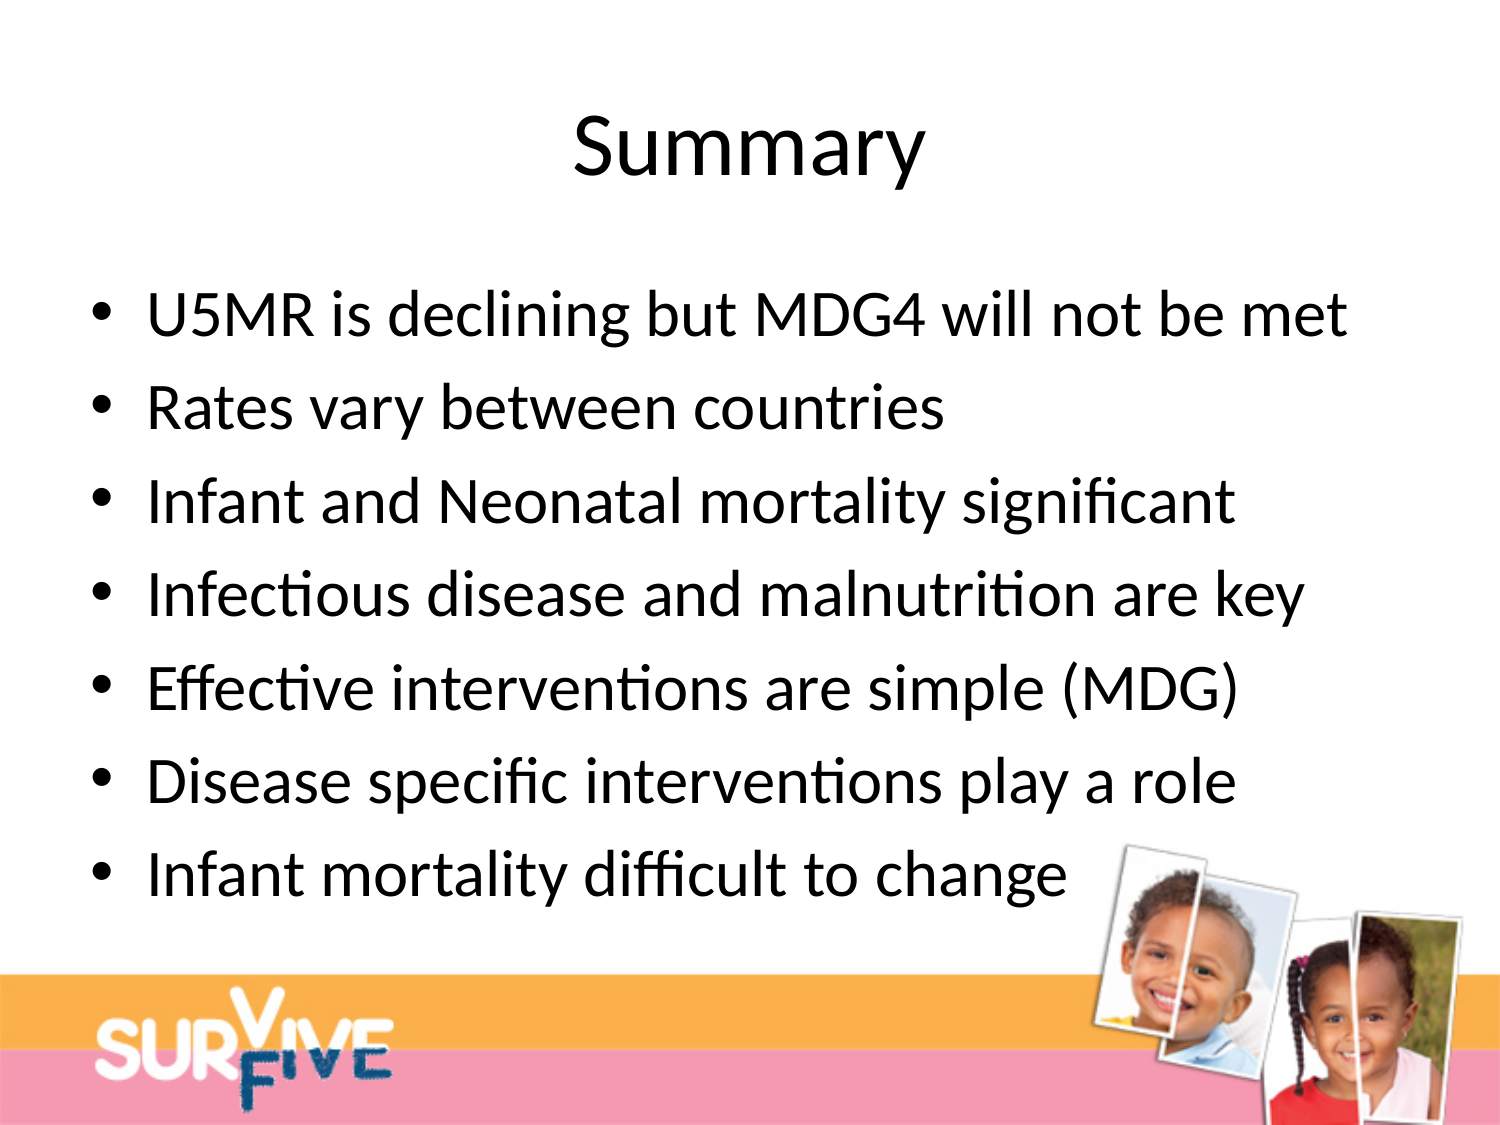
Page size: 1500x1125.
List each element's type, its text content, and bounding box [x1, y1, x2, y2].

title Summary [75, 45, 1425, 233]
list U5MR is declining but MDG4 will not be met Rates vary between countries Infant and Neonatal mortality significant Infectious disease and malnutrition are key Effective interventions are simple (MDG) Disease specific interventions play a role Infant mortality difficult to change [75, 262, 1425, 938]
picture [0, 0, 1500, 1125]
